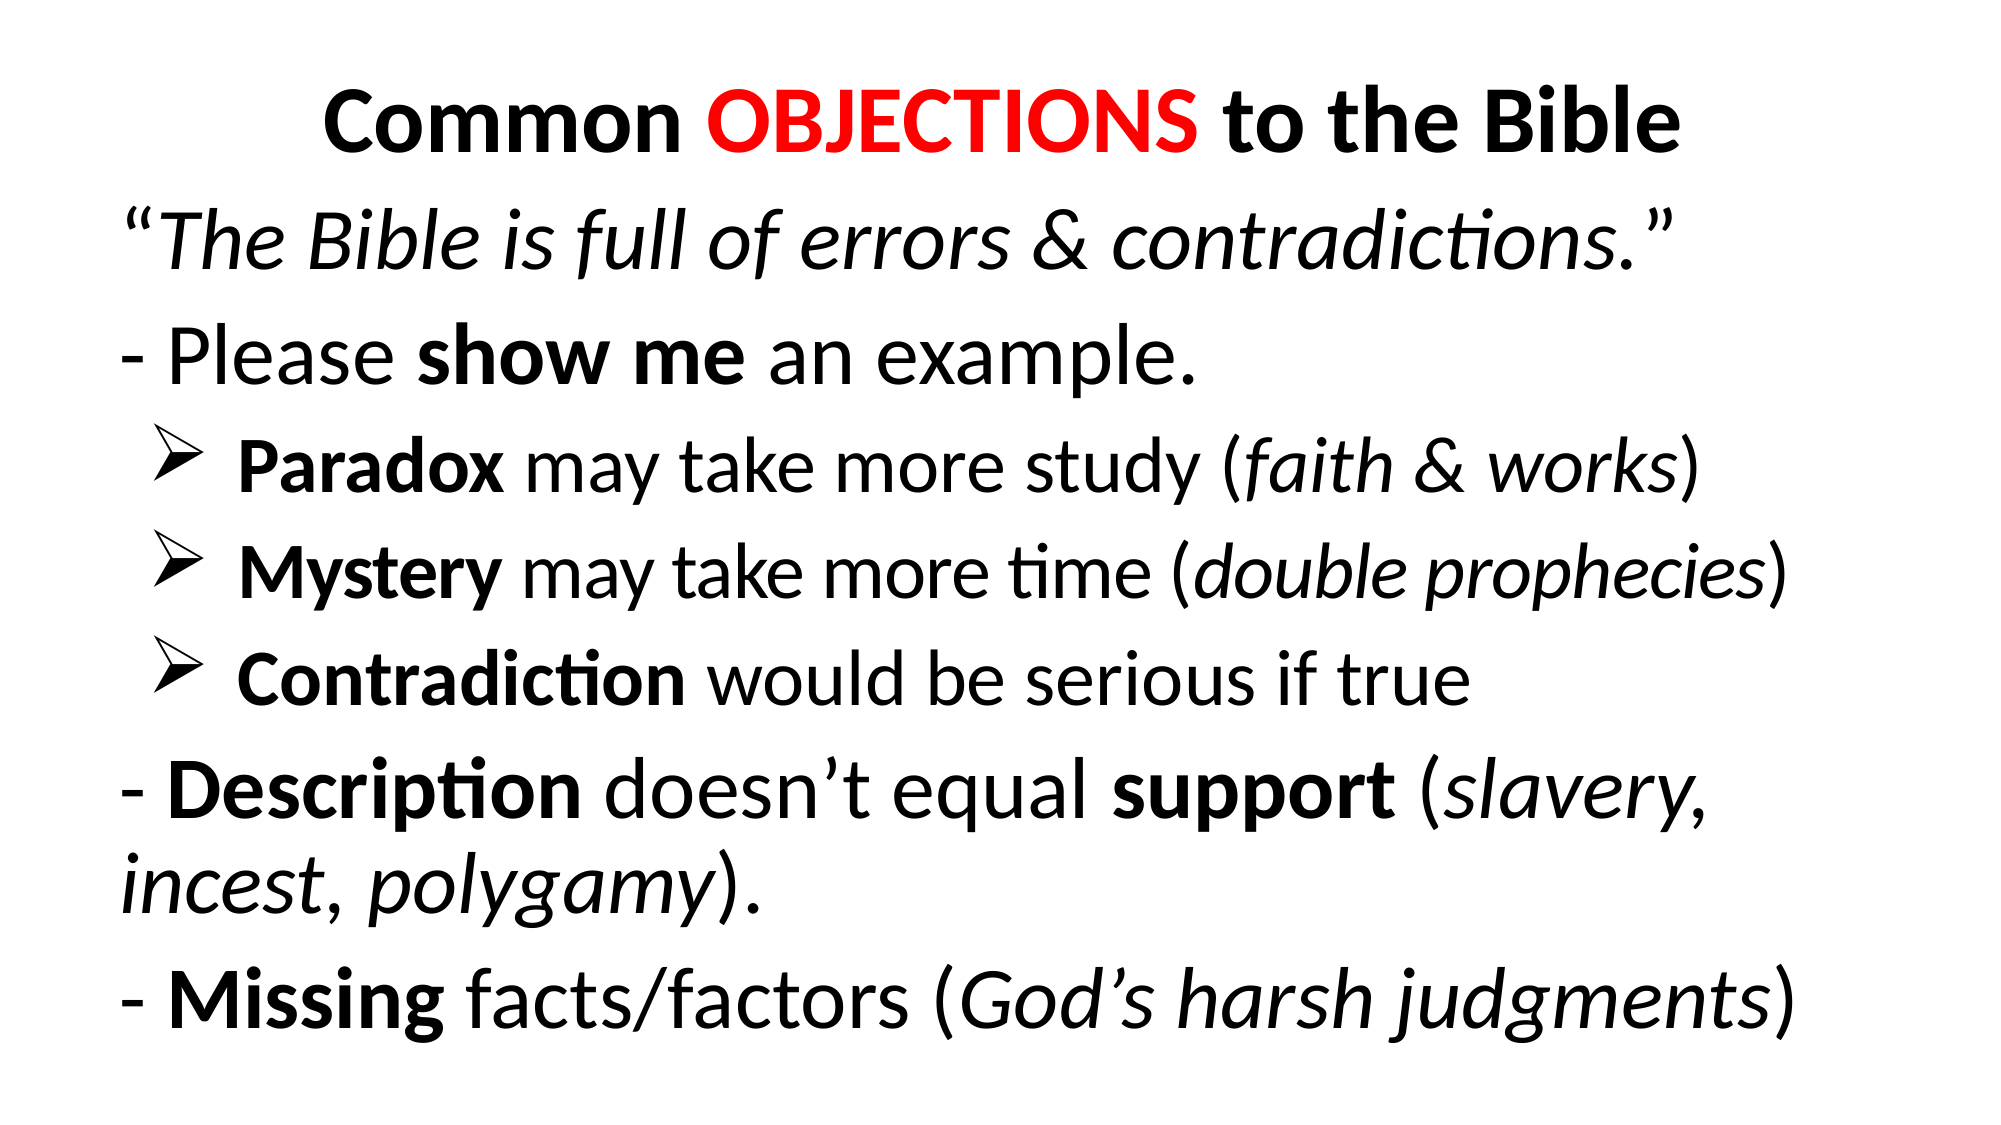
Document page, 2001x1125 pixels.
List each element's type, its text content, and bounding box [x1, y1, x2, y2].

subtitle Common OBJECTIONS to the Bible “The Bible is full of errors & contradictions.” - Please show me an example. Paradox may take more study (faith & works) Mystery may take more time (double prophecies) Contradiction would be serious if true - Description doesn’t equal support (slavery, incest, polygamy). - Missing facts/factors (God’s harsh judgments) [104, 62, 1902, 1063]
